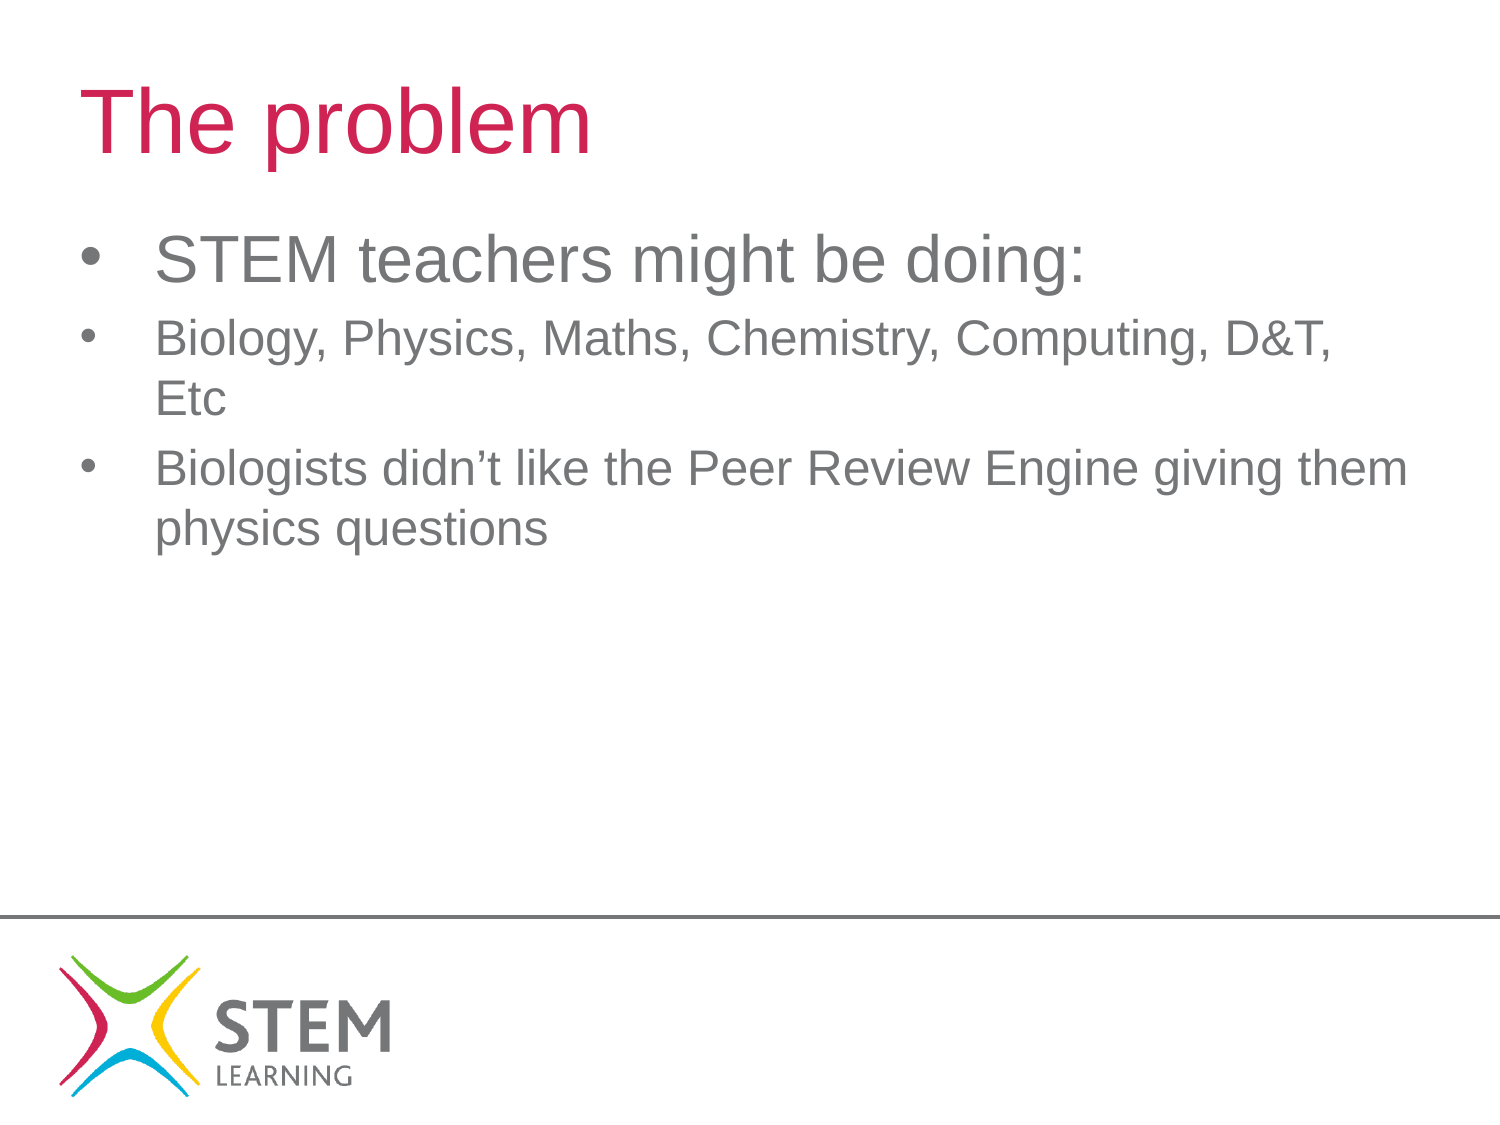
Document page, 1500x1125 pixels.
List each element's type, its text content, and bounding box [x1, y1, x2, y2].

list STEM teachers might be doing: Biology, Physics, Maths, Chemistry, Computing, D&T, Etc Biologists didn’t like the Peer Review Engine giving them physics questions [64, 208, 1434, 882]
title The problem [64, 54, 1434, 185]
picture [41, 938, 406, 1114]
